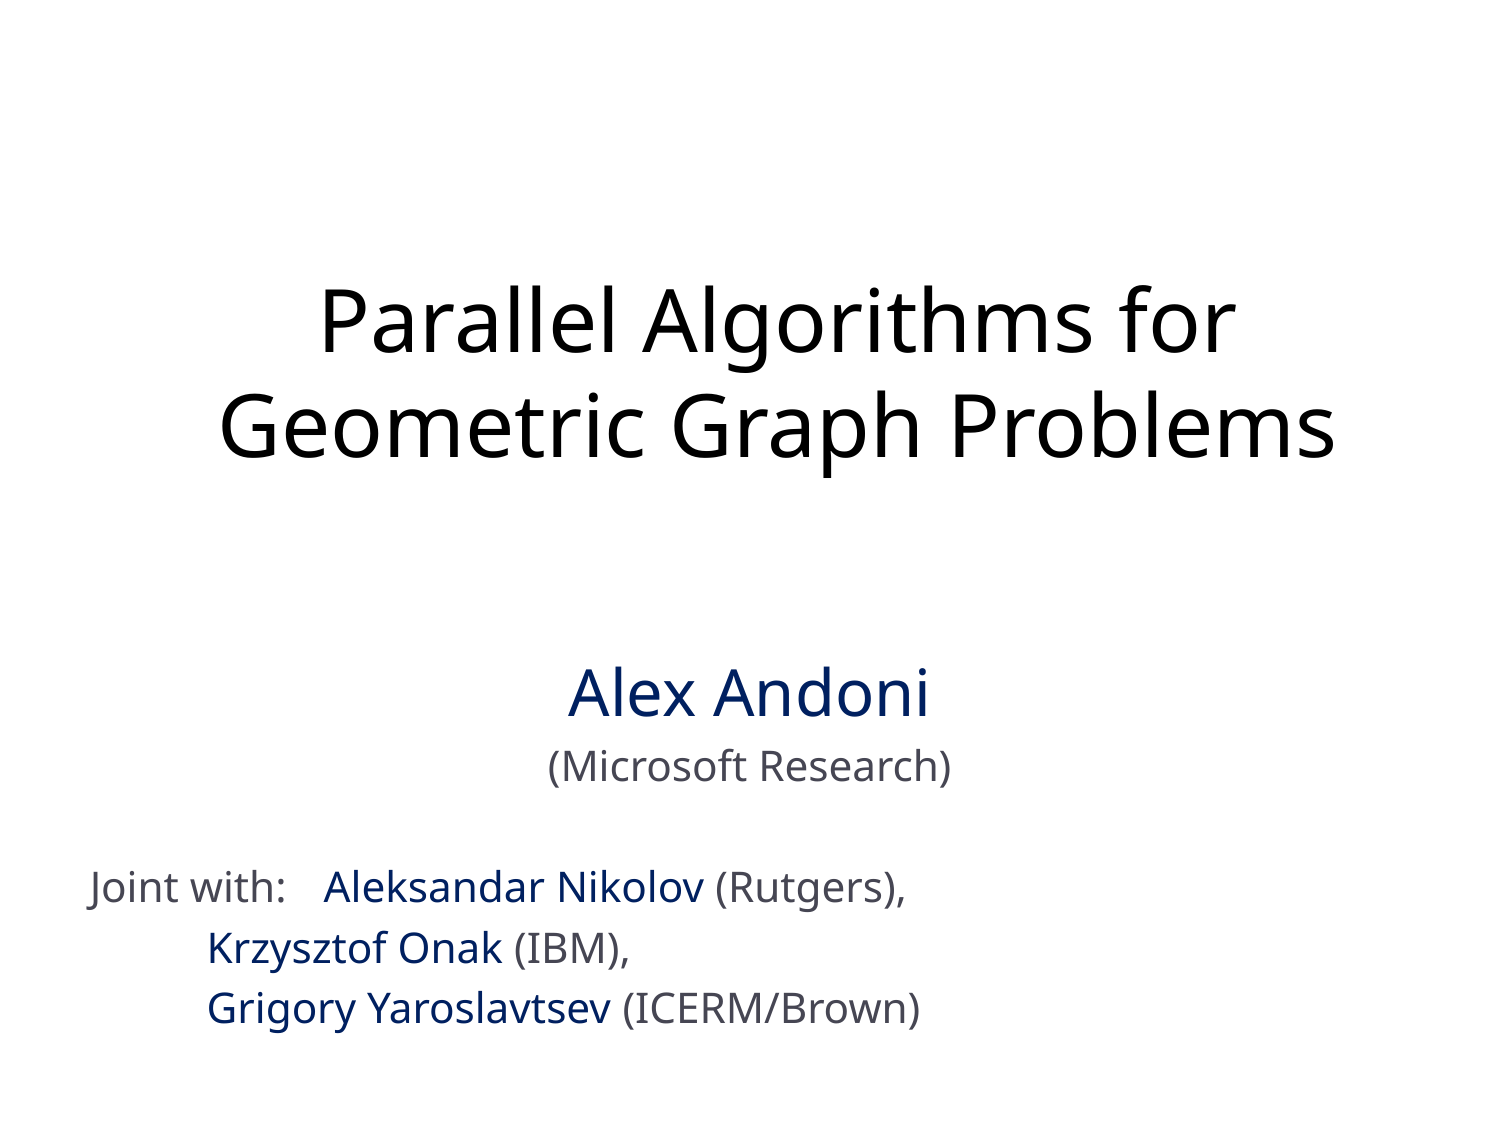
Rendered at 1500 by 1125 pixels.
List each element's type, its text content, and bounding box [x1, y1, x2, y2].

subtitle Alex Andoni (Microsoft Research) Joint with: Aleksandar Nikolov (Rutgers), Krzysztof Onak (IBM), Grigory Yaroslavtsev (ICERM/Brown) [75, 644, 1425, 1042]
title Parallel Algorithms for Geometric Graph Problems [112, 257, 1443, 575]
